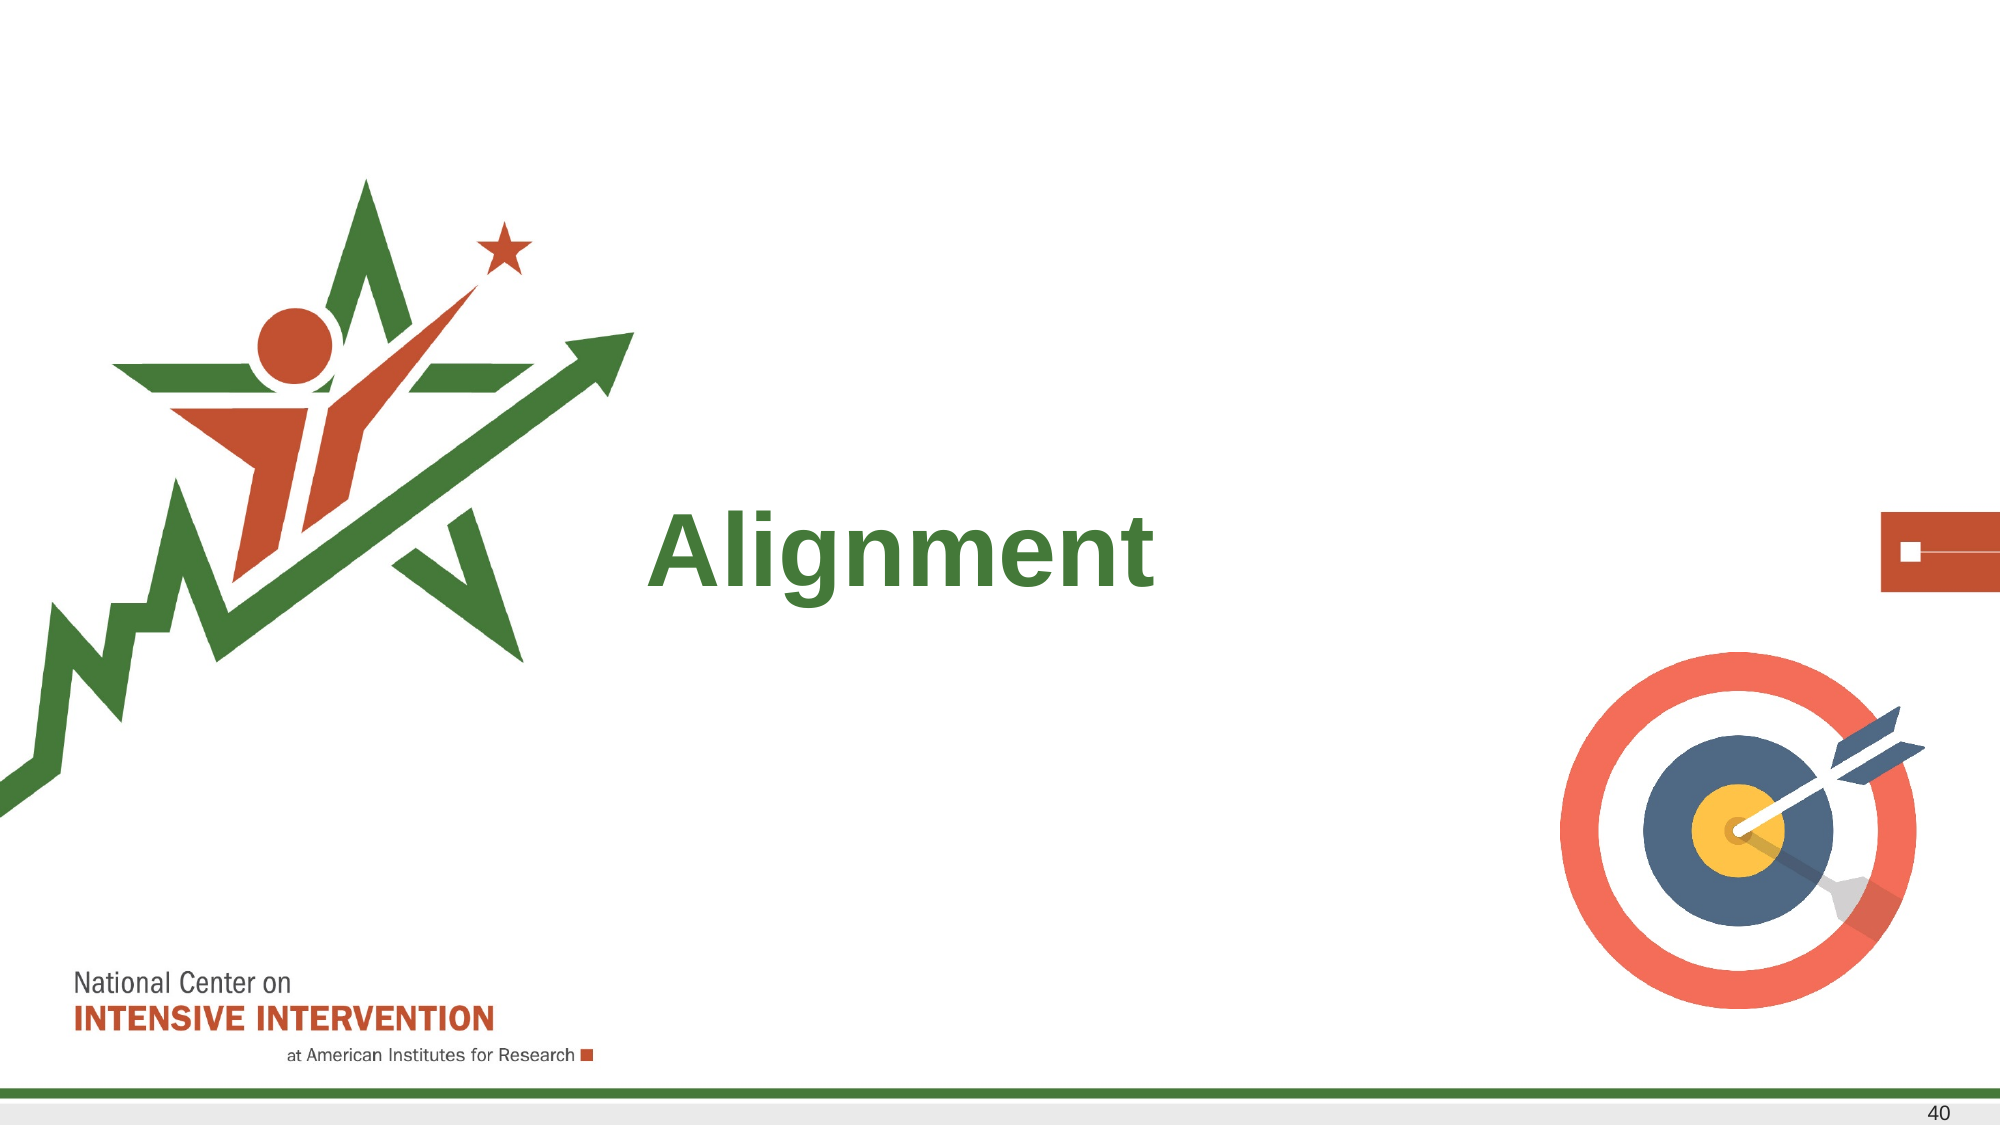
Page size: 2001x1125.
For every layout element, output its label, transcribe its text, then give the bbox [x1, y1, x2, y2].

title Alignment [645, 172, 1840, 607]
picture [0, 0, 2000, 1125]
slide_number 40 [1925, 1099, 1951, 1125]
